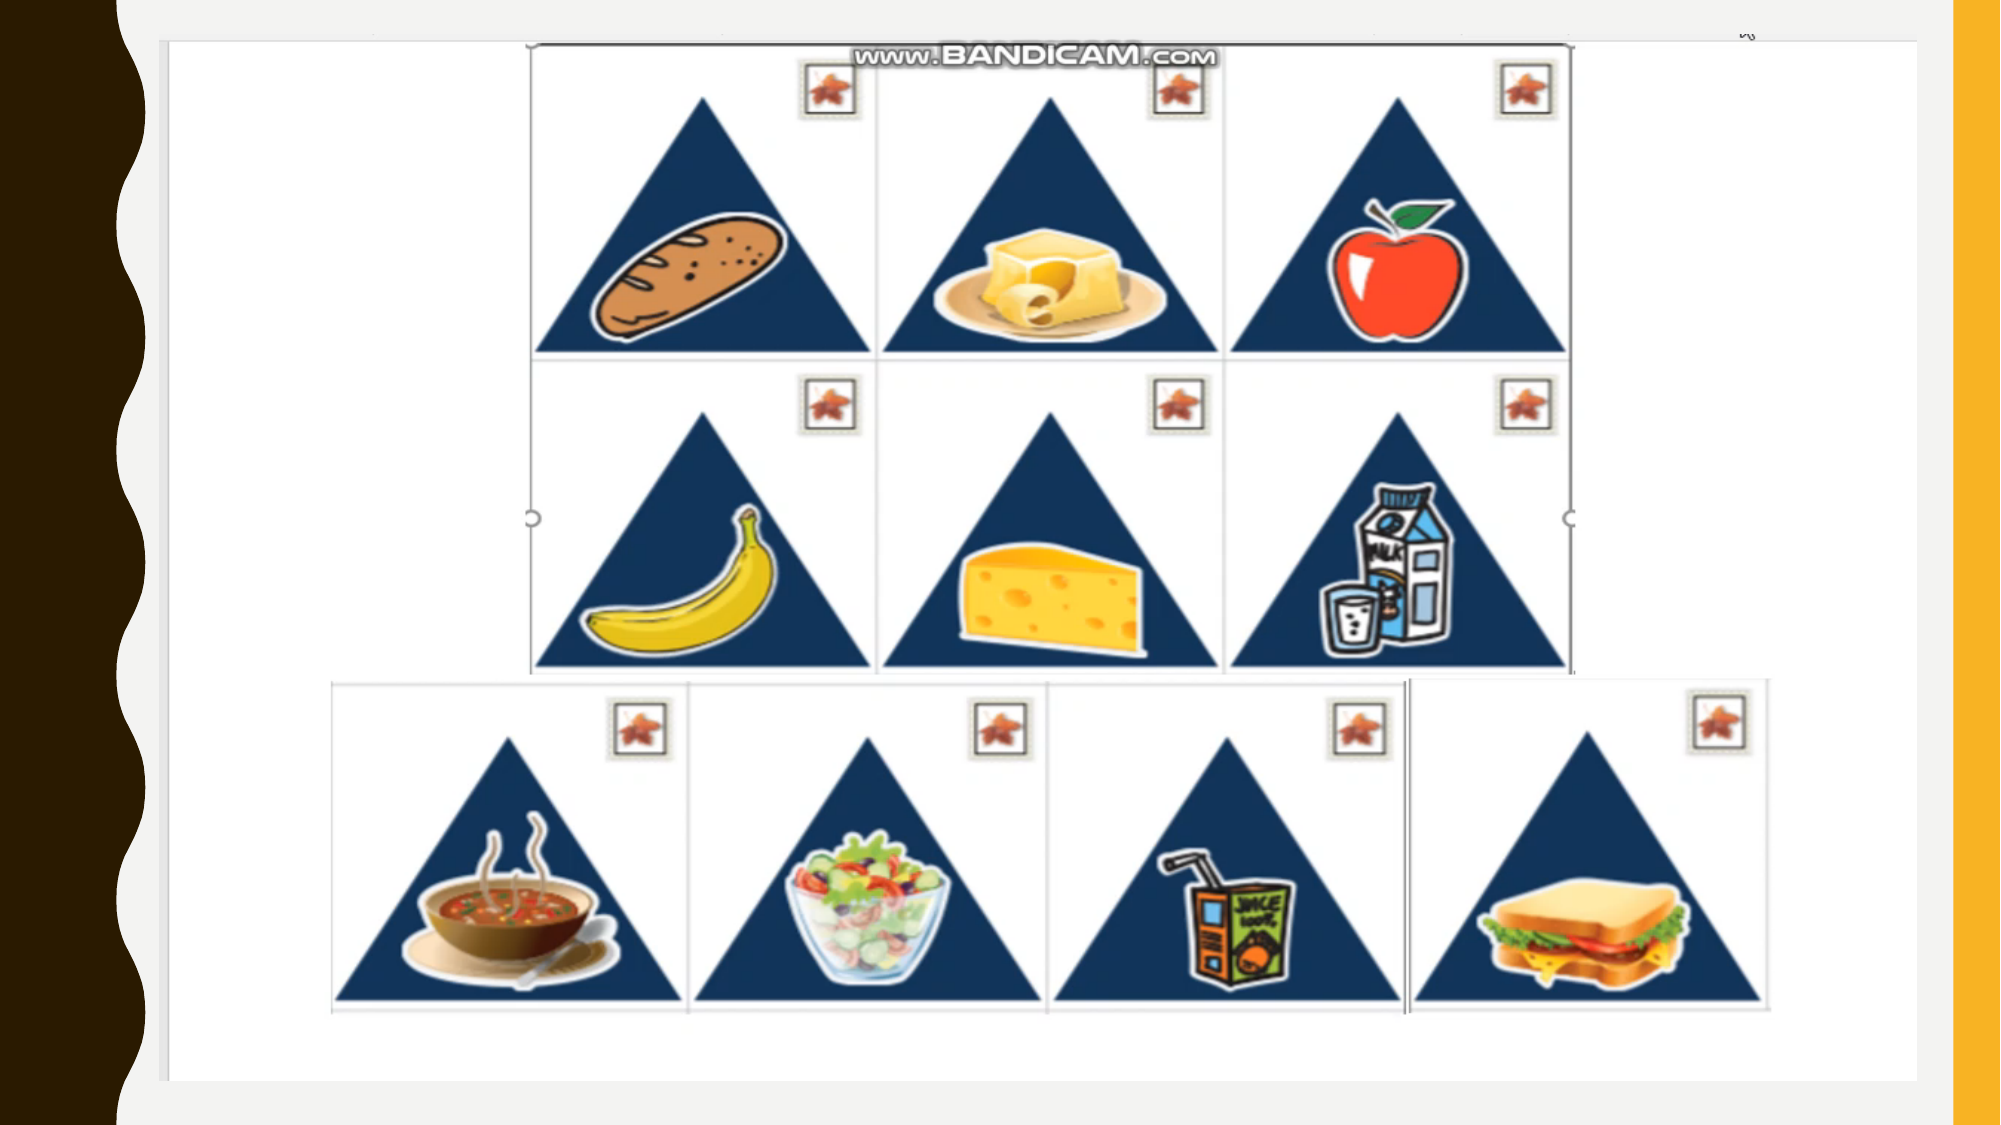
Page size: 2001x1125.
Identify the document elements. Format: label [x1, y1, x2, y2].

list [159, 33, 1918, 1082]
